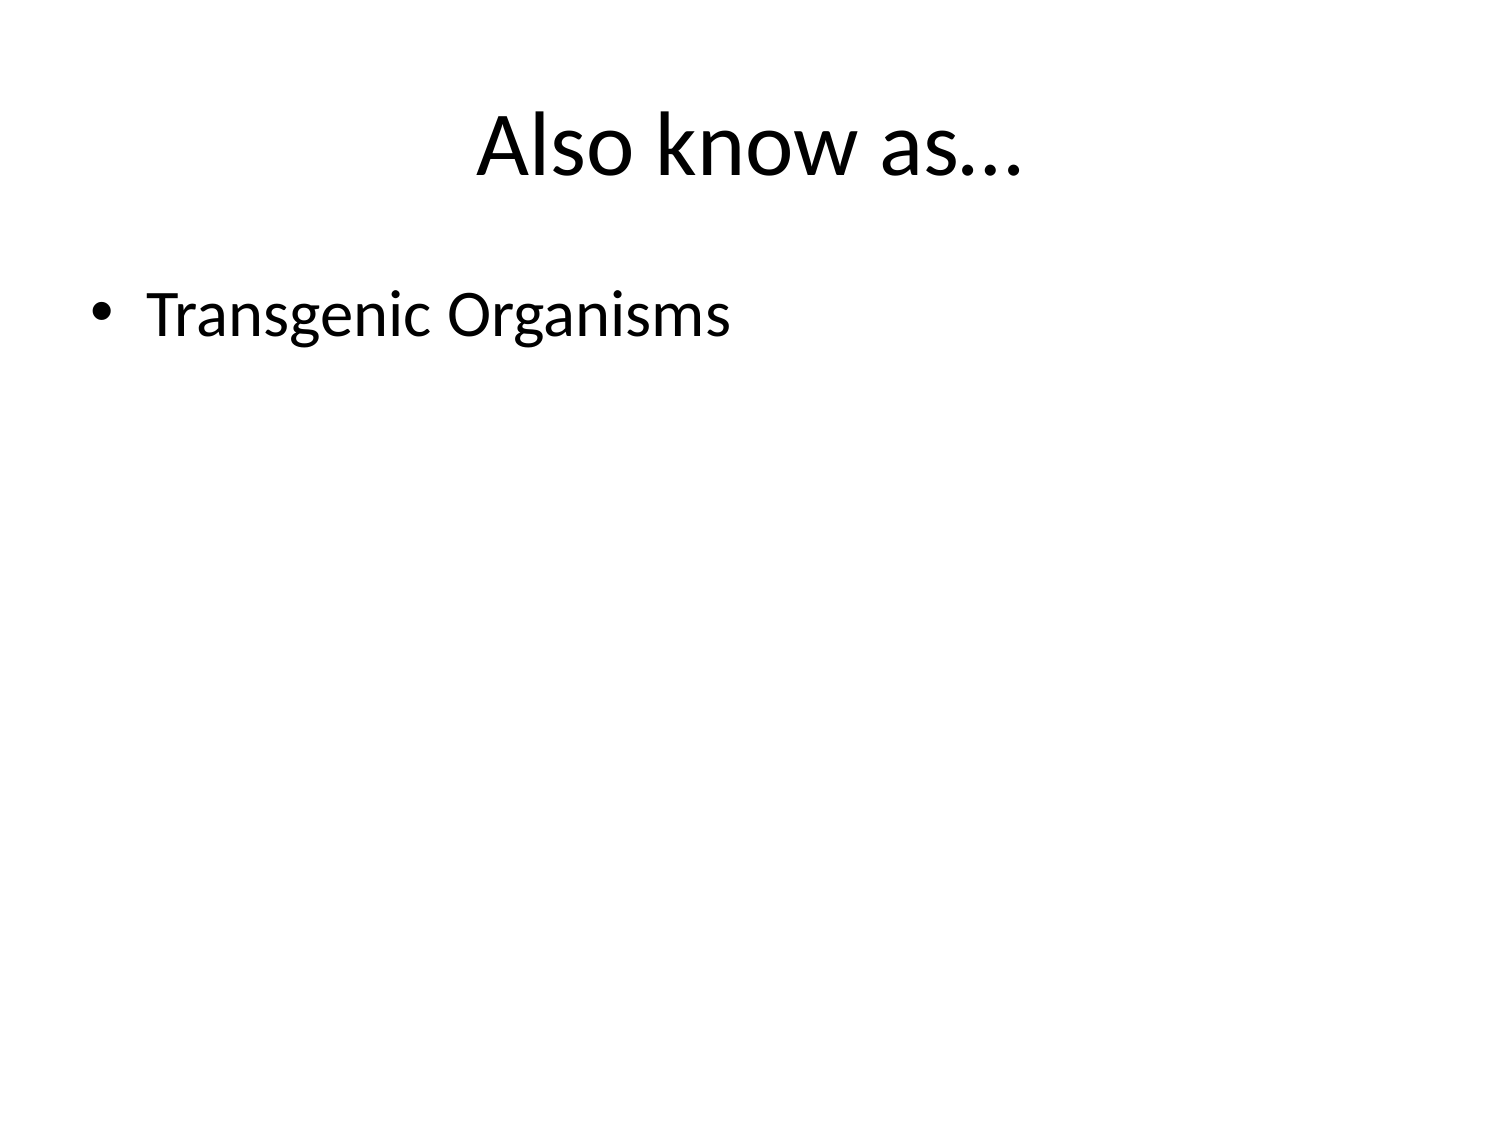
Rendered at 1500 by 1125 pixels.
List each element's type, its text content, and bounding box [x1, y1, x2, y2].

title Also know as… [75, 45, 1425, 233]
list Transgenic Organisms [75, 262, 1425, 1005]
